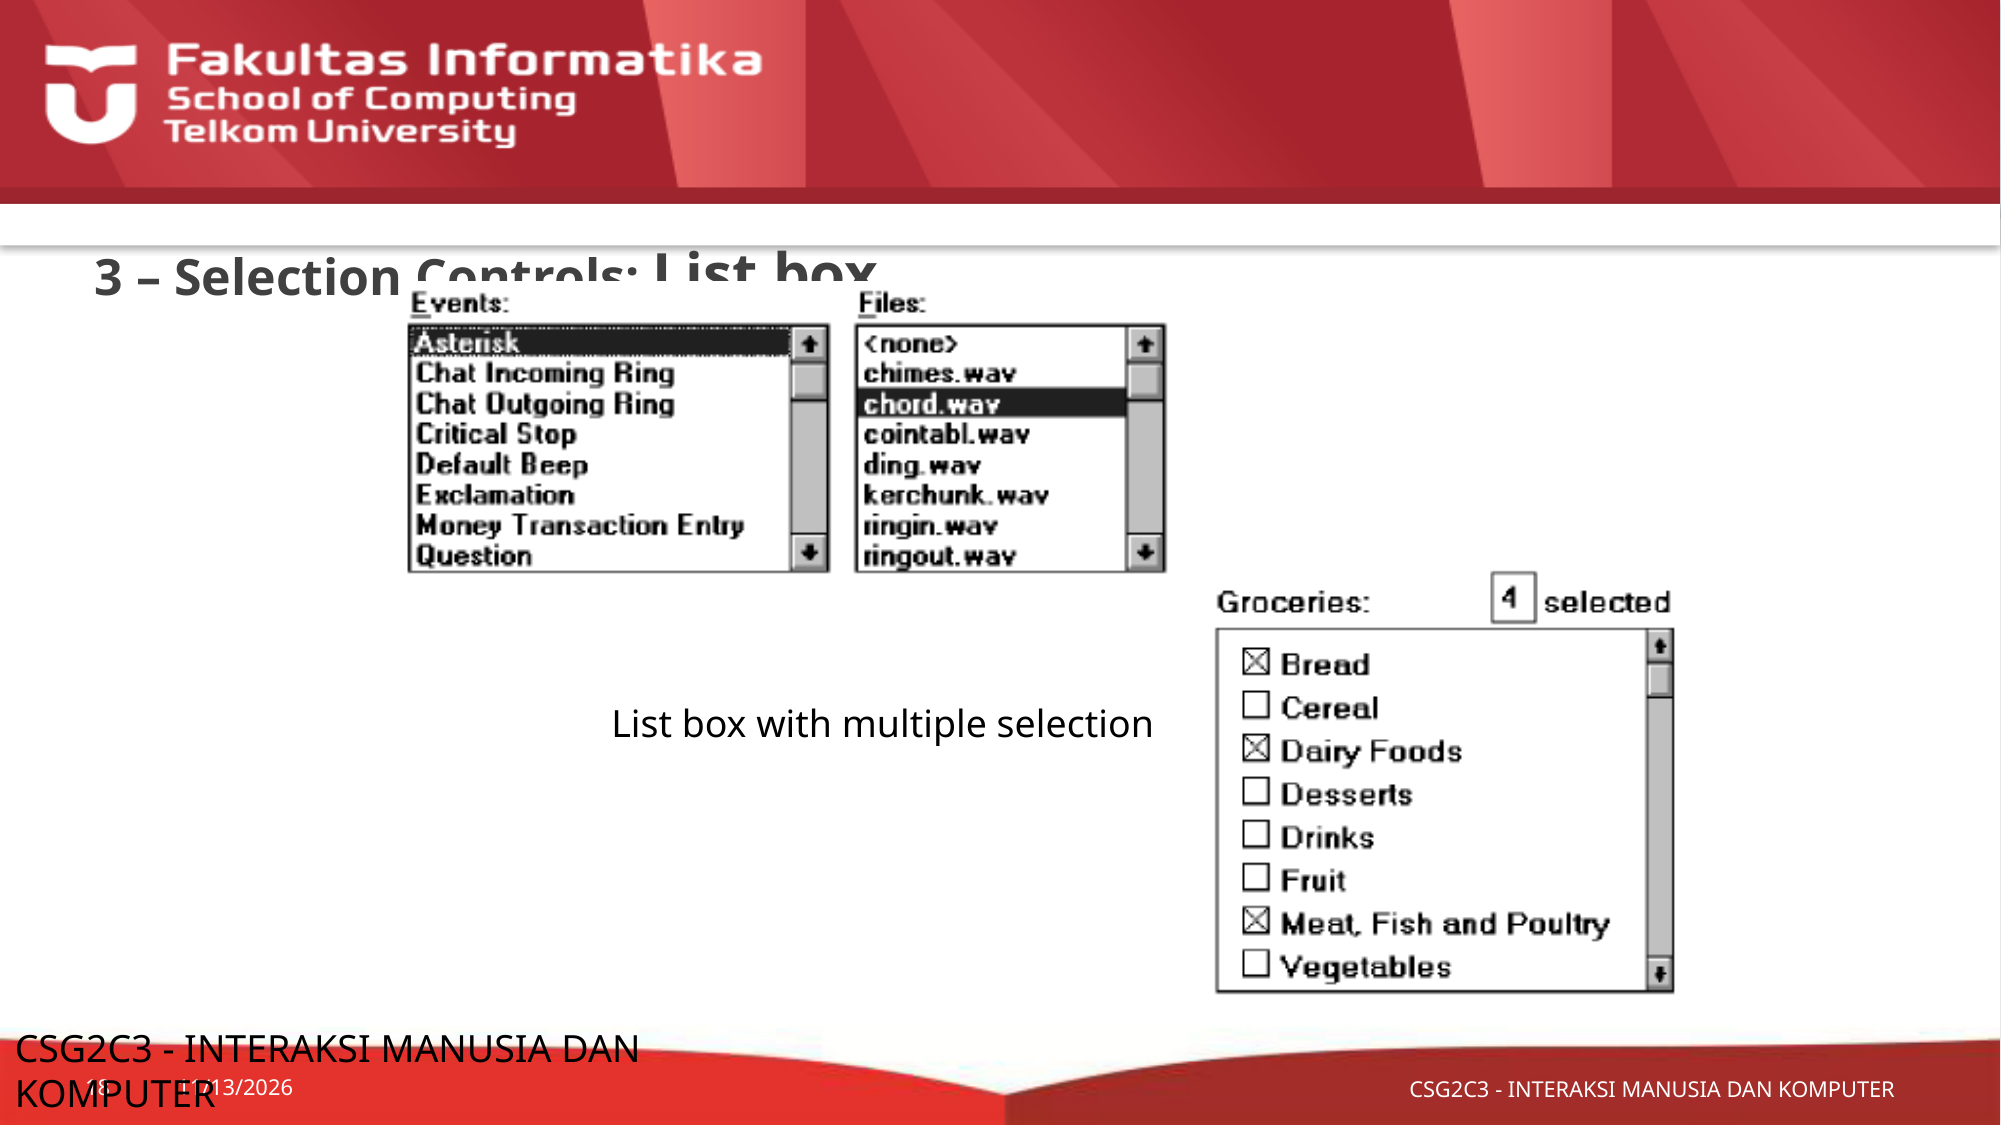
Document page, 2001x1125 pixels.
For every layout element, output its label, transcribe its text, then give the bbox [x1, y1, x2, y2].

picture [401, 280, 1178, 582]
slide_number 18 [85, 1078, 164, 1119]
picture [0, 0, 2001, 1125]
footer CSG2C3 - INTERAKSI MANUSIA DAN KOMPUTER [0, 1017, 759, 1078]
text_box List box with multiple selection [596, 692, 1170, 753]
picture [1199, 556, 1701, 1016]
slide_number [177, 1078, 537, 1119]
title 3 – Selection Controls: List box [79, 219, 1901, 325]
list CSG2C3 - INTERAKSI MANUSIA DAN KOMPUTER [1185, 1058, 1911, 1119]
